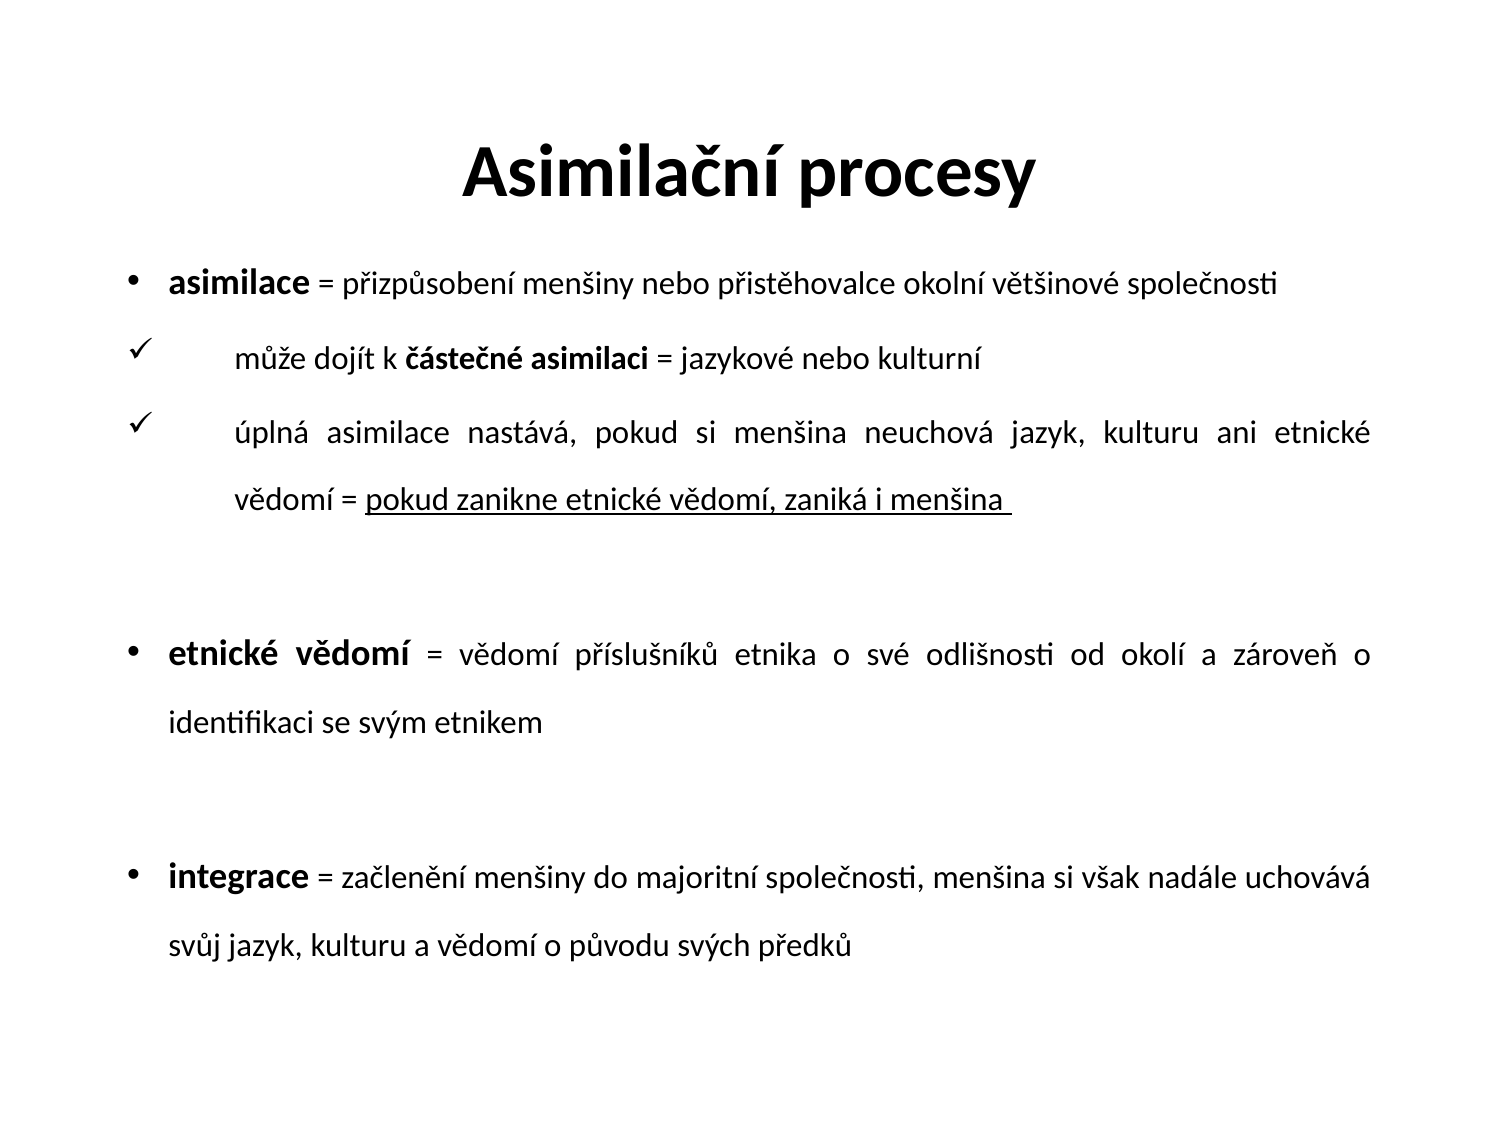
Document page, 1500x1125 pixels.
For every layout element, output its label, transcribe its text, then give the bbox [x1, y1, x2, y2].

title Asimilační procesy [112, 54, 1388, 219]
subtitle asimilace = přizpůsobení menšiny nebo přistěhovalce okolní většinové společnosti může dojít k částečné asimilaci = jazykové nebo kulturní úplná asimilace nastává, pokud si menšina neuchová jazyk, kulturu ani etnické vědomí = pokud zanikne etnické vědomí, zaniká i menšina etnické vědomí = vědomí příslušníků etnika o své odlišnosti od okolí a zároveň o identifikaci se svým etnikem integrace = začlenění menšiny do majoritní společnosti, menšina si však nadále uchovává svůj jazyk, kulturu a vědomí o původu svých předků [112, 219, 1388, 988]
